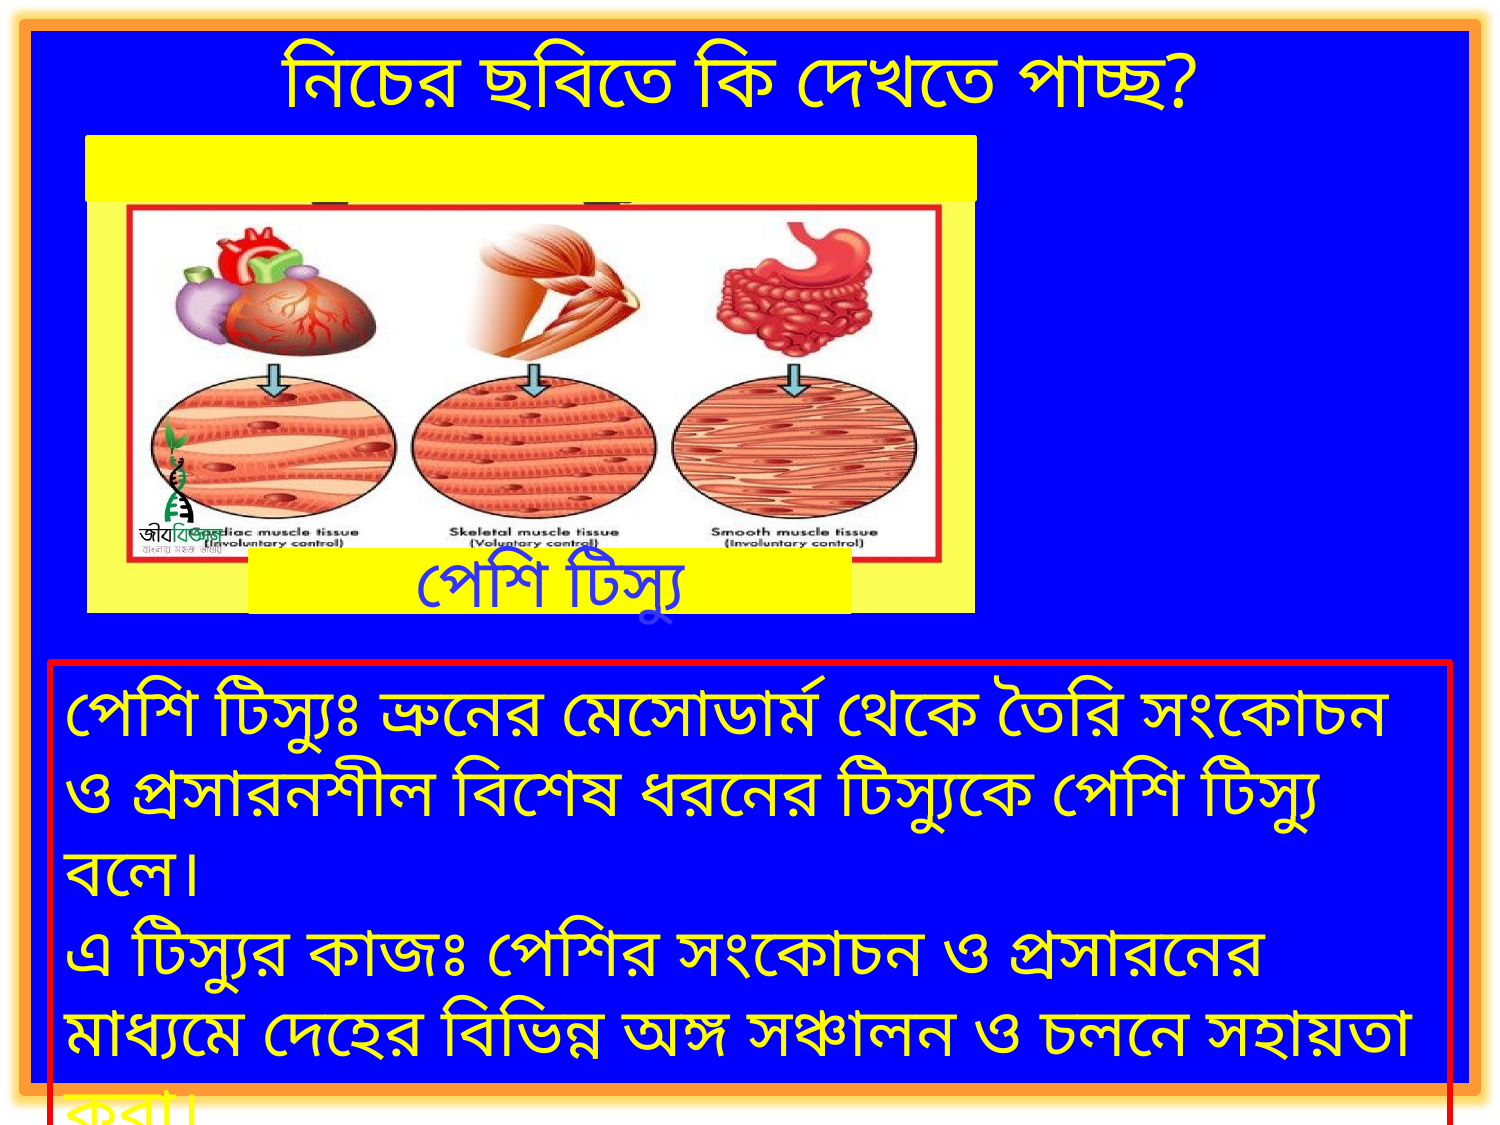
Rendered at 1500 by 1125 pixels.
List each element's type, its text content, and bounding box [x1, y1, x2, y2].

text_box নিচের ছবিতে কি দেখতে পাচ্ছ? [24, 24, 1475, 1090]
picture [87, 137, 976, 613]
text_box পেশি টিস্যুঃ ভ্রুনের মেসোডার্ম থেকে তৈরি সংকোচন ও প্রসারনশীল বিশেষ ধরনের টিস্যুকে পেশি টিস্যু বলে। এ টিস্যুর কাজঃ পেশির সংকোচন ও প্রসারনের মাধ্যমে দেহের বিভিন্ন অঙ্গ সঞ্চালন ও চলনে সহায়তা করা। [50, 662, 1450, 1125]
